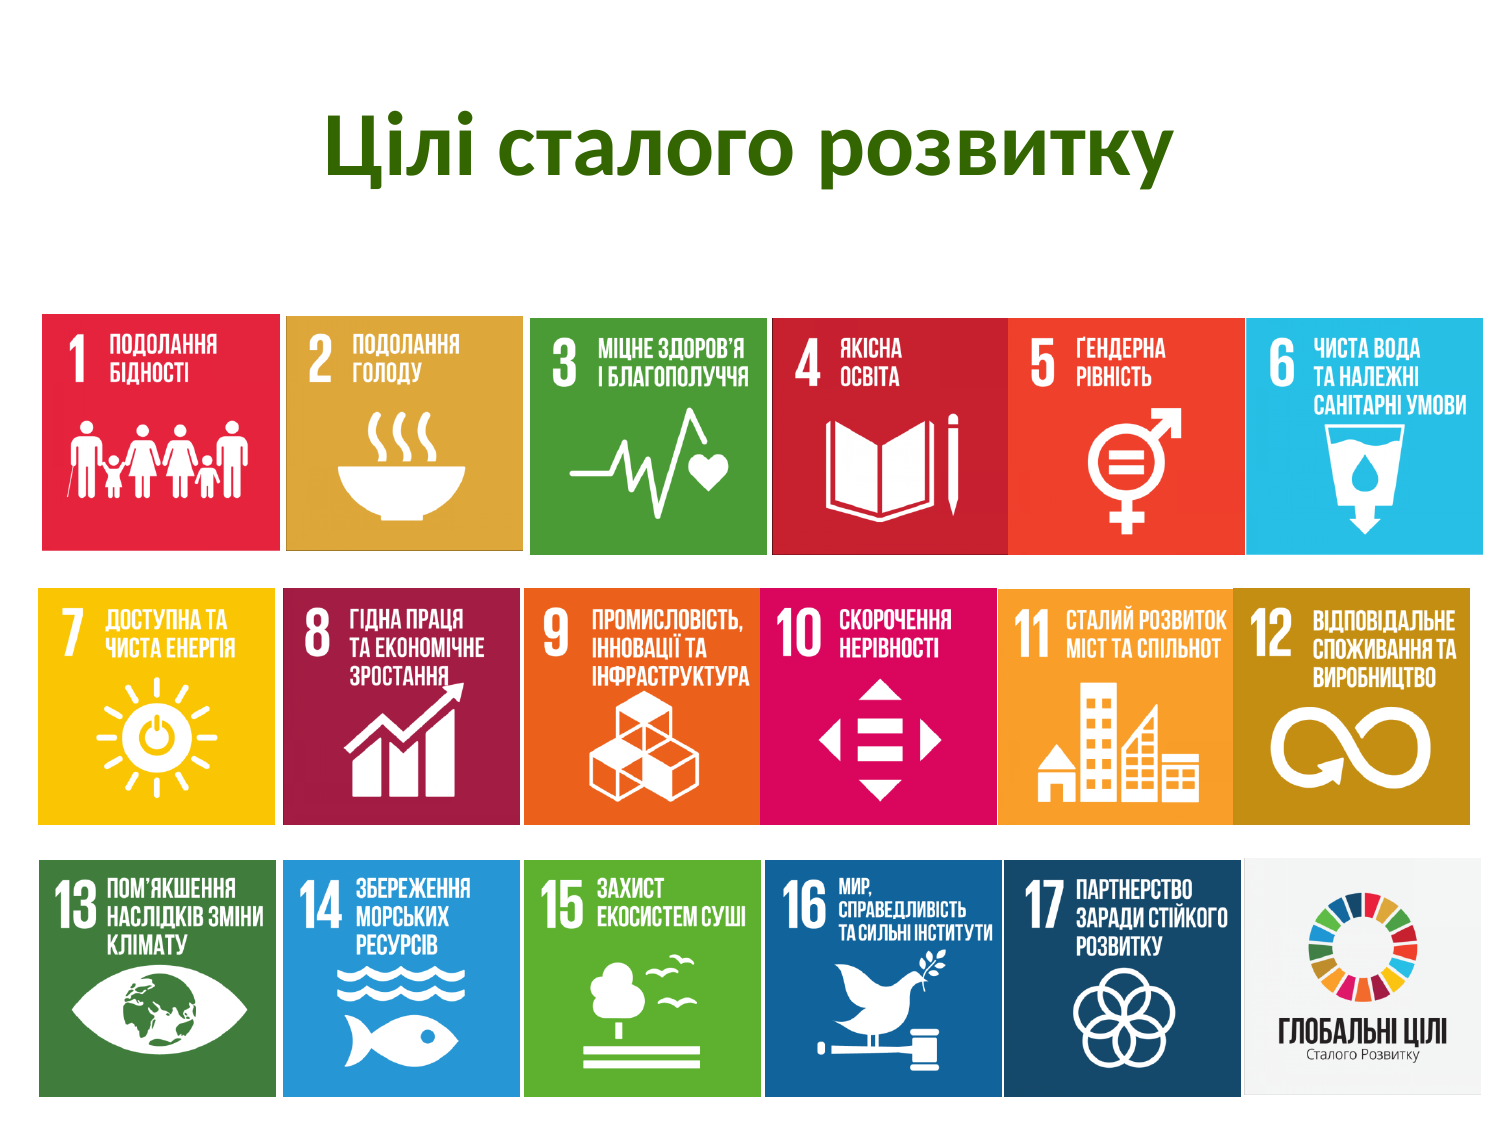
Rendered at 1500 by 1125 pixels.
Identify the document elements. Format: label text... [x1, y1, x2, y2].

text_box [38, 314, 1483, 1097]
title Цілі сталого розвитку [75, 45, 1425, 233]
